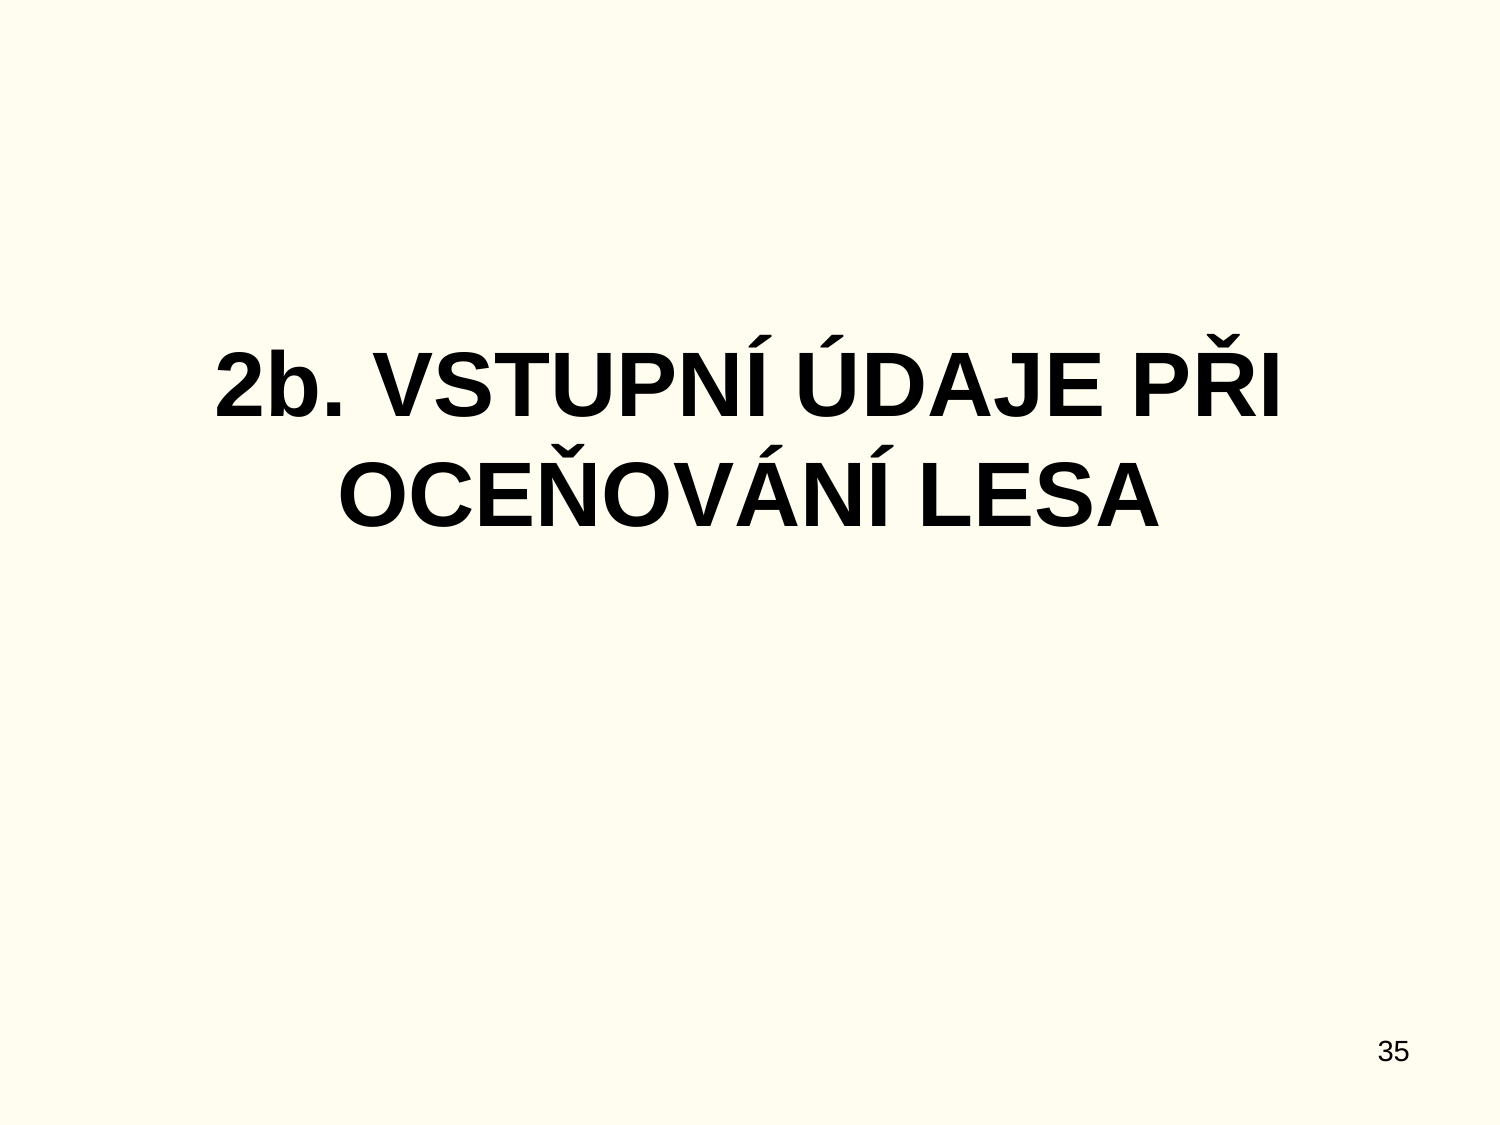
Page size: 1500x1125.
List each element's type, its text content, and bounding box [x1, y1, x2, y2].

slide_number 35 [1074, 1024, 1425, 1103]
title 2b. VSTUPNÍ ÚDAJE PŘI OCEŇOVÁNÍ LESA [112, 278, 1388, 591]
